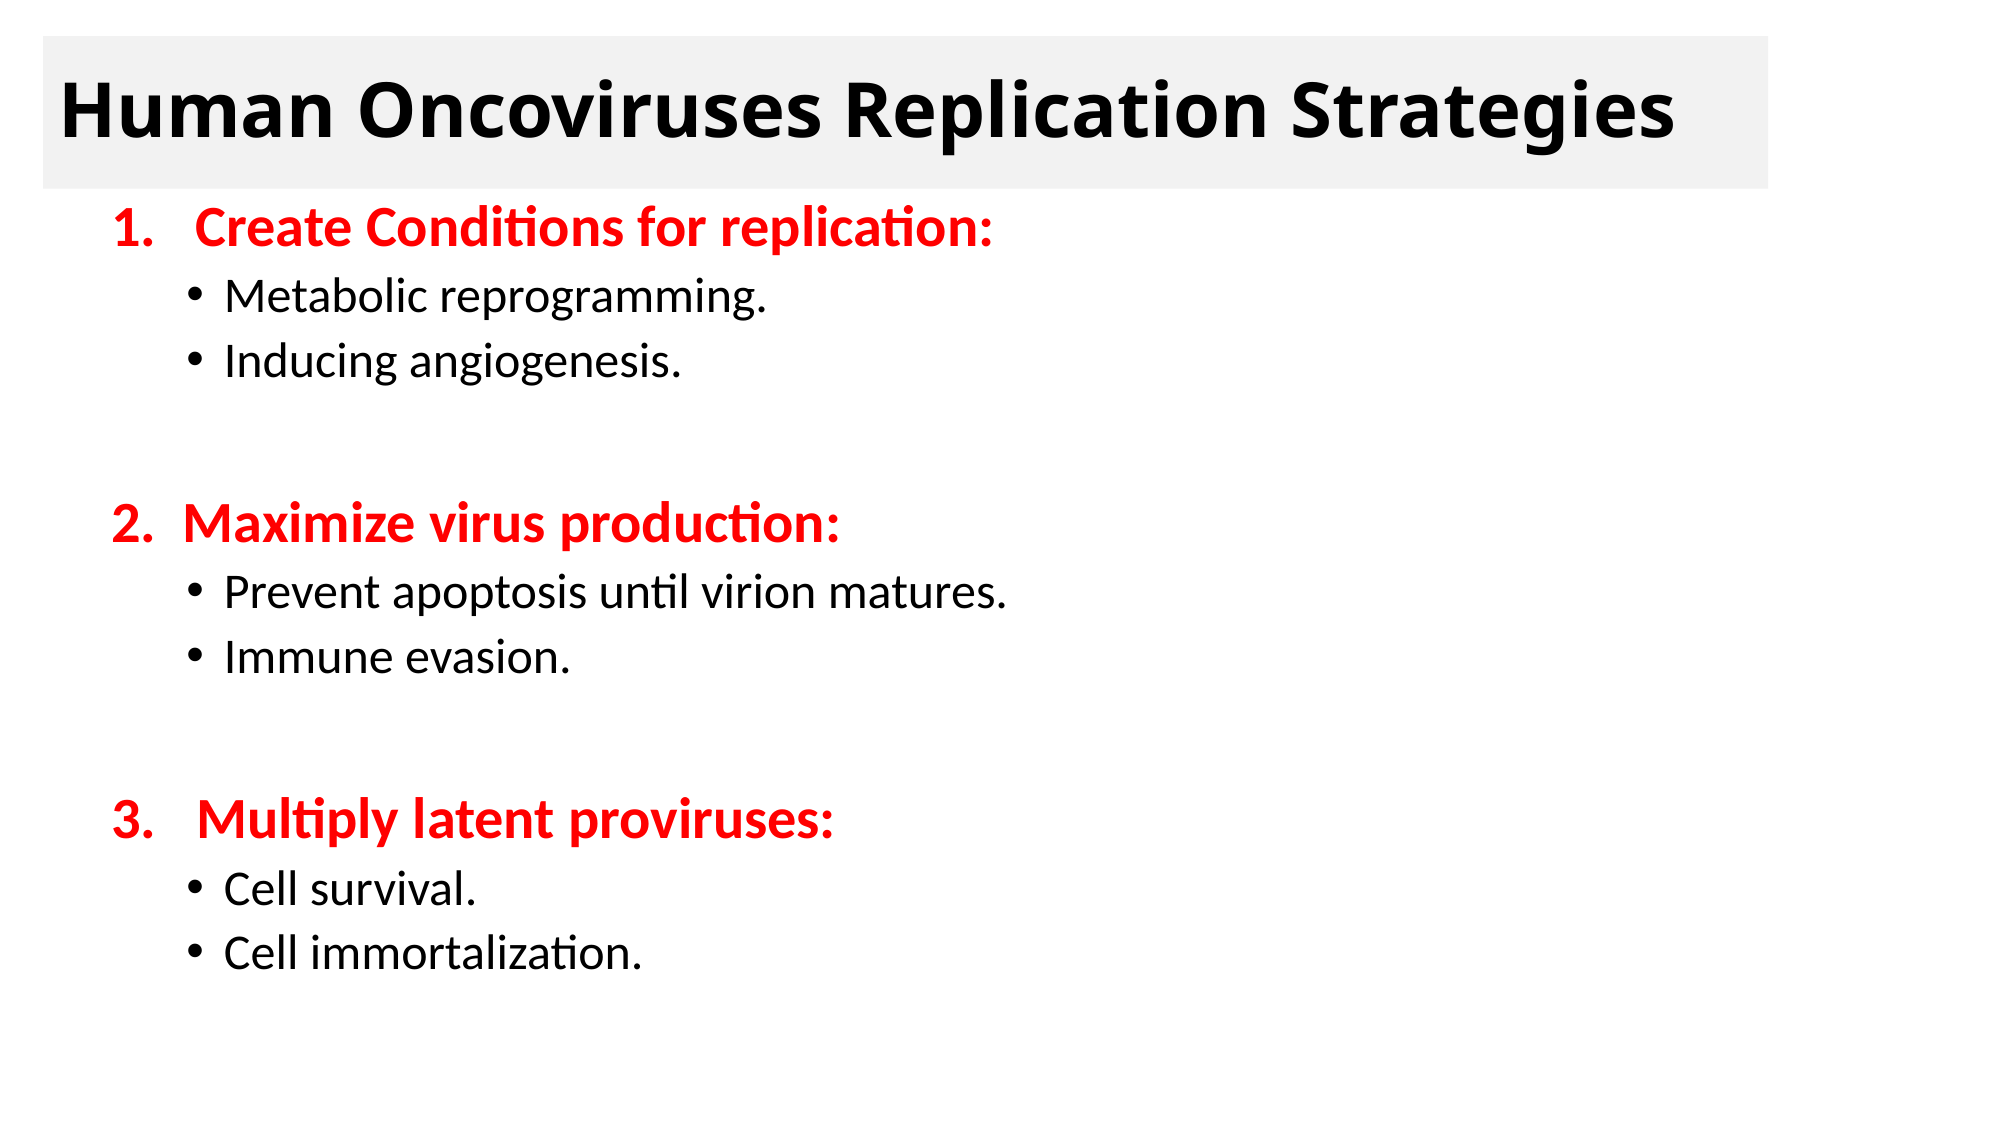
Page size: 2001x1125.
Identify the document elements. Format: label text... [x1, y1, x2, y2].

title Human Oncoviruses Replication Strategies [43, 36, 1769, 189]
list Create Conditions for replication: Metabolic reprogramming. Inducing angiogenesis. 2. Maximize virus production: Prevent apoptosis until virion matures. Immune evasion. 3. Multiply latent proviruses: Cell survival. Cell immortalization. [96, 188, 1822, 1089]
